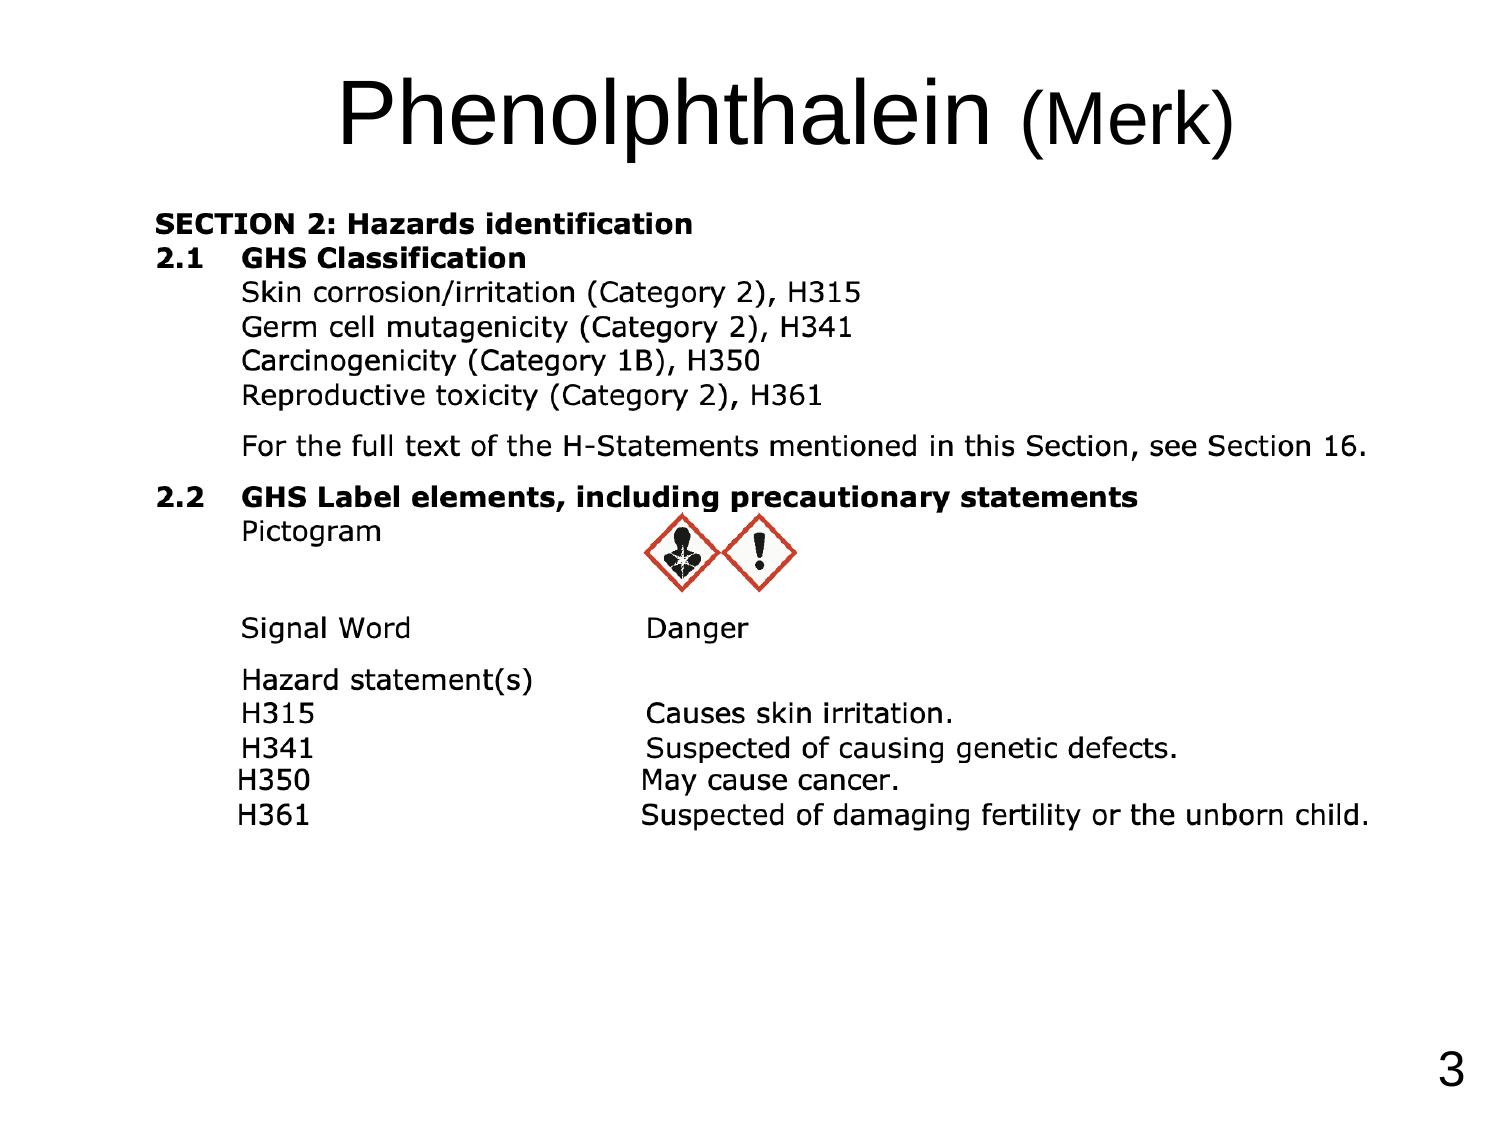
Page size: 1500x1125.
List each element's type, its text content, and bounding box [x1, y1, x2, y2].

text_box 3 [1423, 1029, 1495, 1105]
text_box Phenolphthalein (Merk) [76, 42, 1497, 173]
picture [147, 207, 1424, 833]
